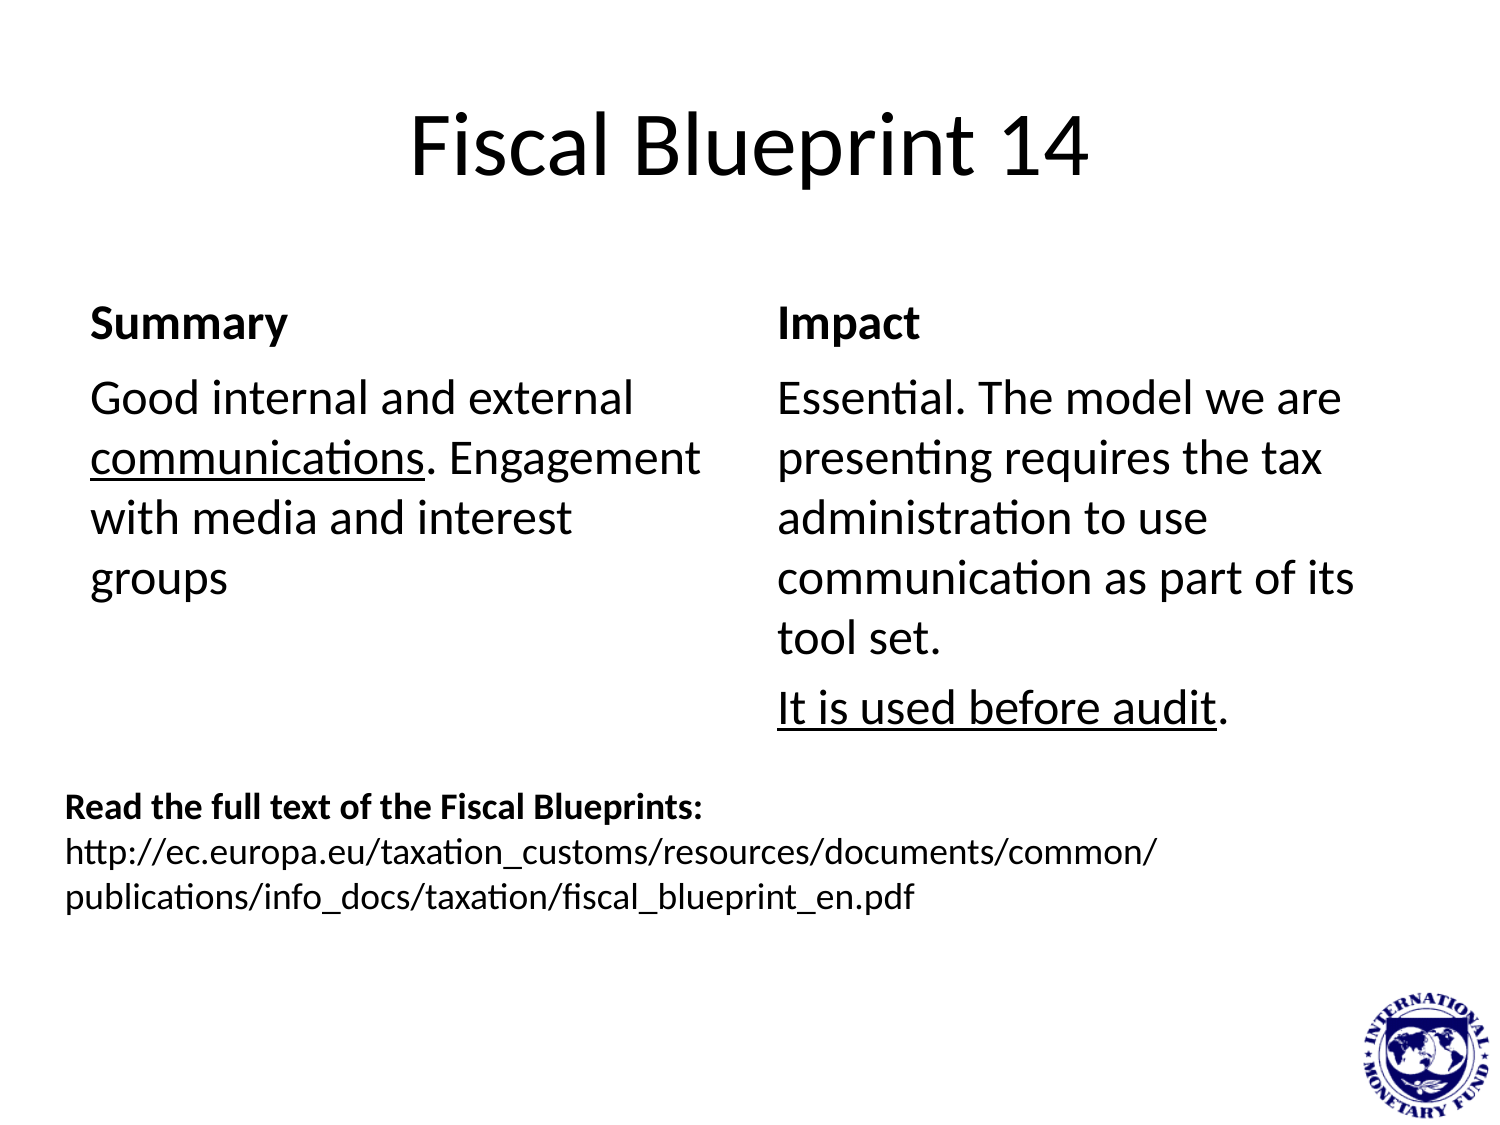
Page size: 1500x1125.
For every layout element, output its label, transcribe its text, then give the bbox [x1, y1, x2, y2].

text_box Read the full text of the Fiscal Blueprints: http://ec.europa.eu/taxation_customs/resources/documents/common/publications/info_docs/taxation/fiscal_blueprint_en.pdf [50, 774, 1363, 925]
title Fiscal Blueprint 14 [75, 45, 1425, 233]
list Impact [761, 251, 1425, 356]
picture [1357, 989, 1500, 1125]
list Good internal and external communications. Engagement with media and interest groups [75, 356, 738, 625]
list Summary [75, 251, 738, 356]
list Essential. The model we are presenting requires the tax administration to use communication as part of its tool set. It is used before audit. [761, 356, 1425, 1005]
